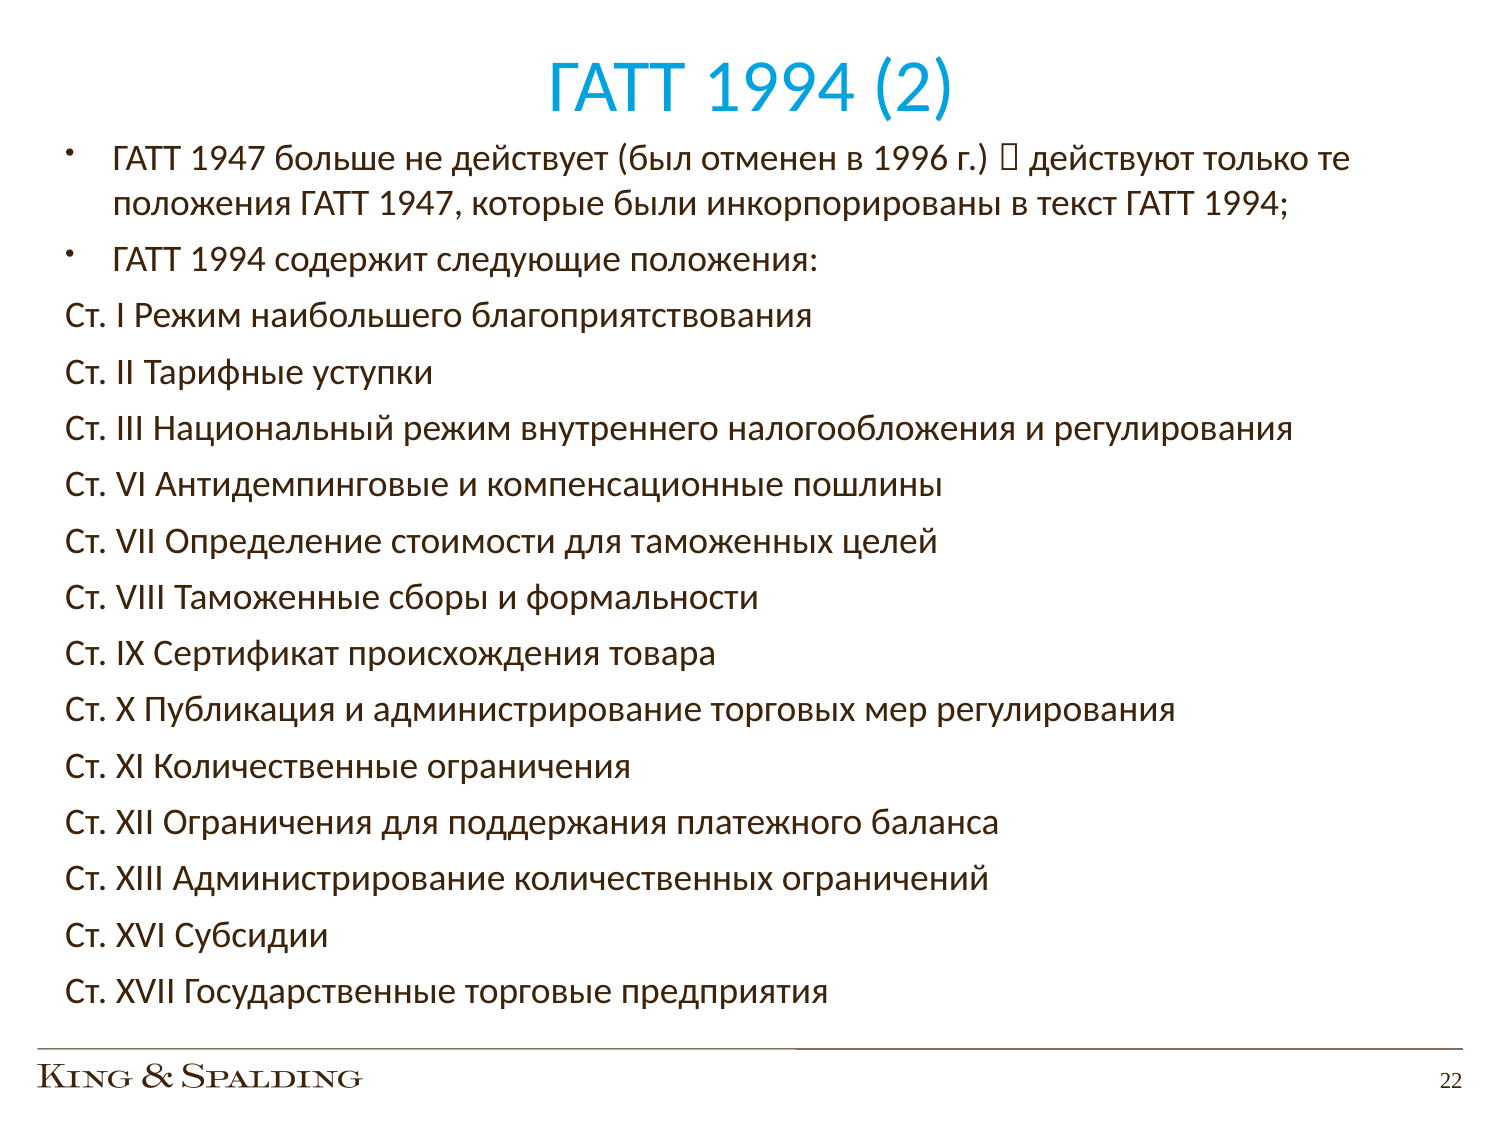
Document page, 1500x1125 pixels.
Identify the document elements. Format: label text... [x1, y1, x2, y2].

slide_number 22 [1347, 1058, 1478, 1109]
title ГАТТ 1994 (2) [41, 0, 1463, 176]
list ГАТТ 1947 больше не действует (был отменен в 1996 г.)  действуют только те положения ГАТТ 1947, которые были инкорпорированы в текст ГАТТ 1994; ГАТТ 1994 содержит следующие положения: Ст. I Режим наибольшего благоприятствования Ст. II Тарифные уступки Ст. III Национальный режим внутреннего налогообложения и регулирования Ст. VI Антидемпинговые и компенсационные пошлины Ст. VII Определение стоимости для таможенных целей Ст. VIII Таможенные сборы и формальности Ст. IX Сертификат происхождения товара Ст. X Публикация и администрирование торговых мер регулирования Ст. XI Количественные ограничения Ст. XII Ограничения для поддержания платежного баланса Ст. XIII Администрирование количественных ограничений Ст. XVI Субсидии Ст. XVII Государственные торговые предприятия [64, 125, 1424, 1083]
picture [36, 1062, 364, 1089]
